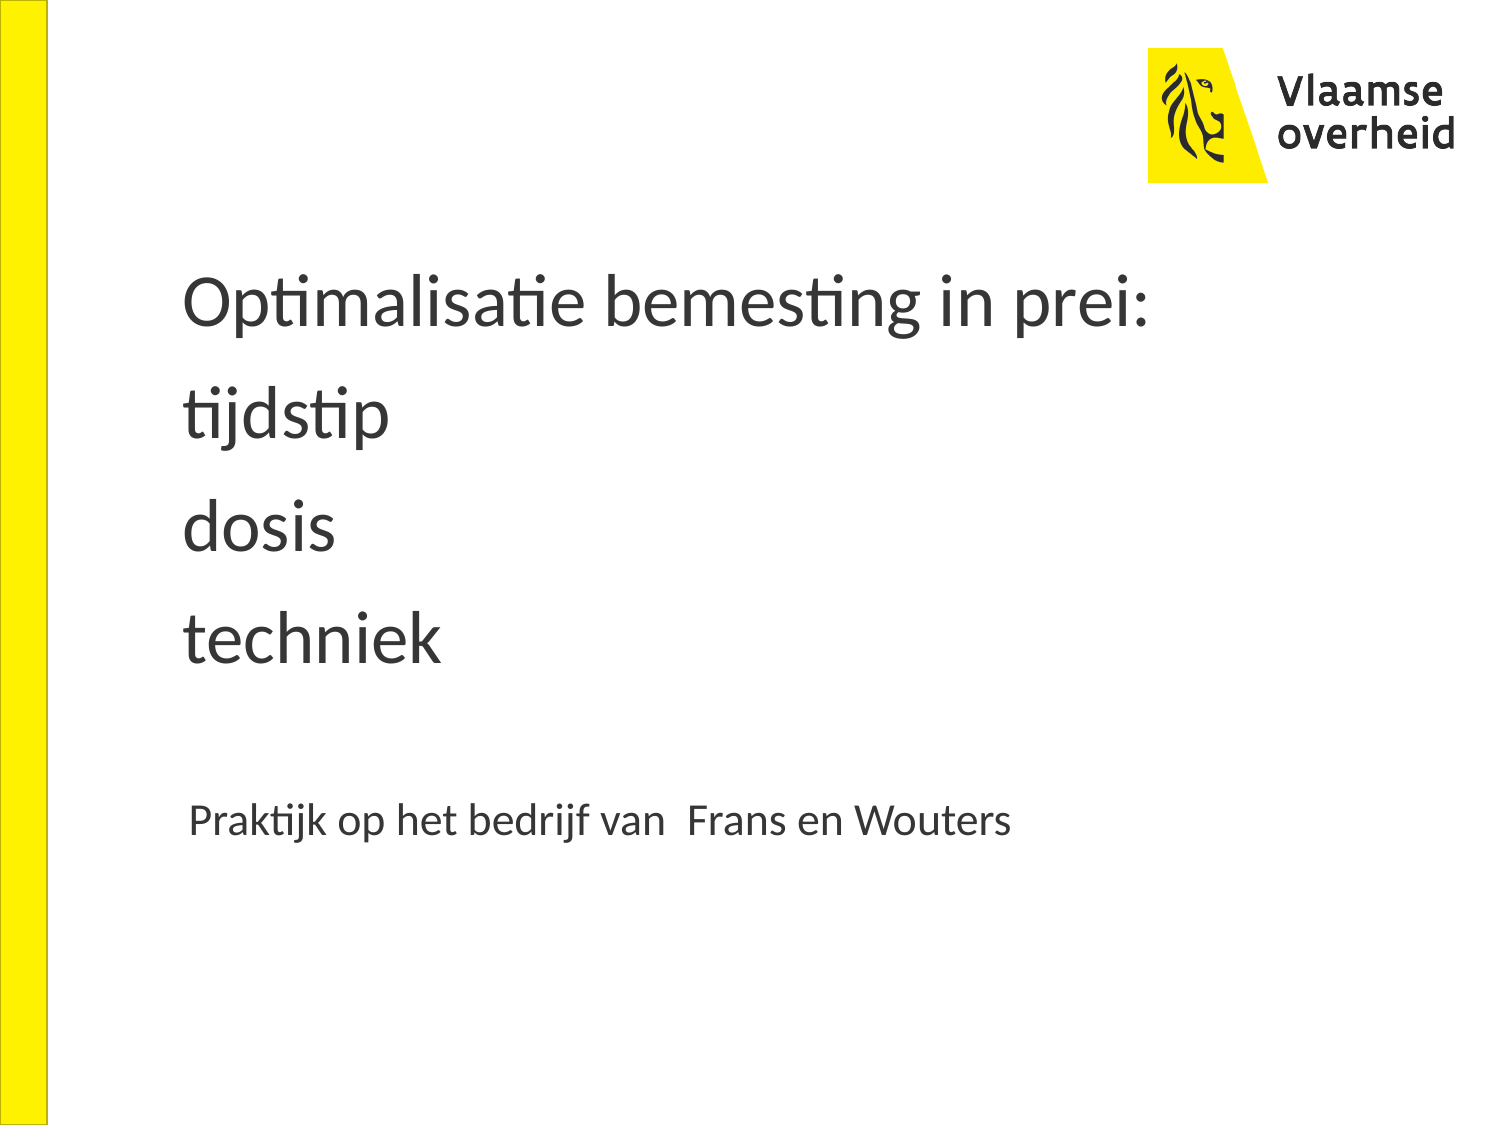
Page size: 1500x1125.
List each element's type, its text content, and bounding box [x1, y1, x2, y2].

title Optimalisatie bemesting in prei: tijdstip dosis techniek [182, 240, 1466, 679]
subtitle Praktijk op het bedrijf van Frans en Wouters [188, 679, 1454, 935]
picture [1148, 48, 1454, 183]
